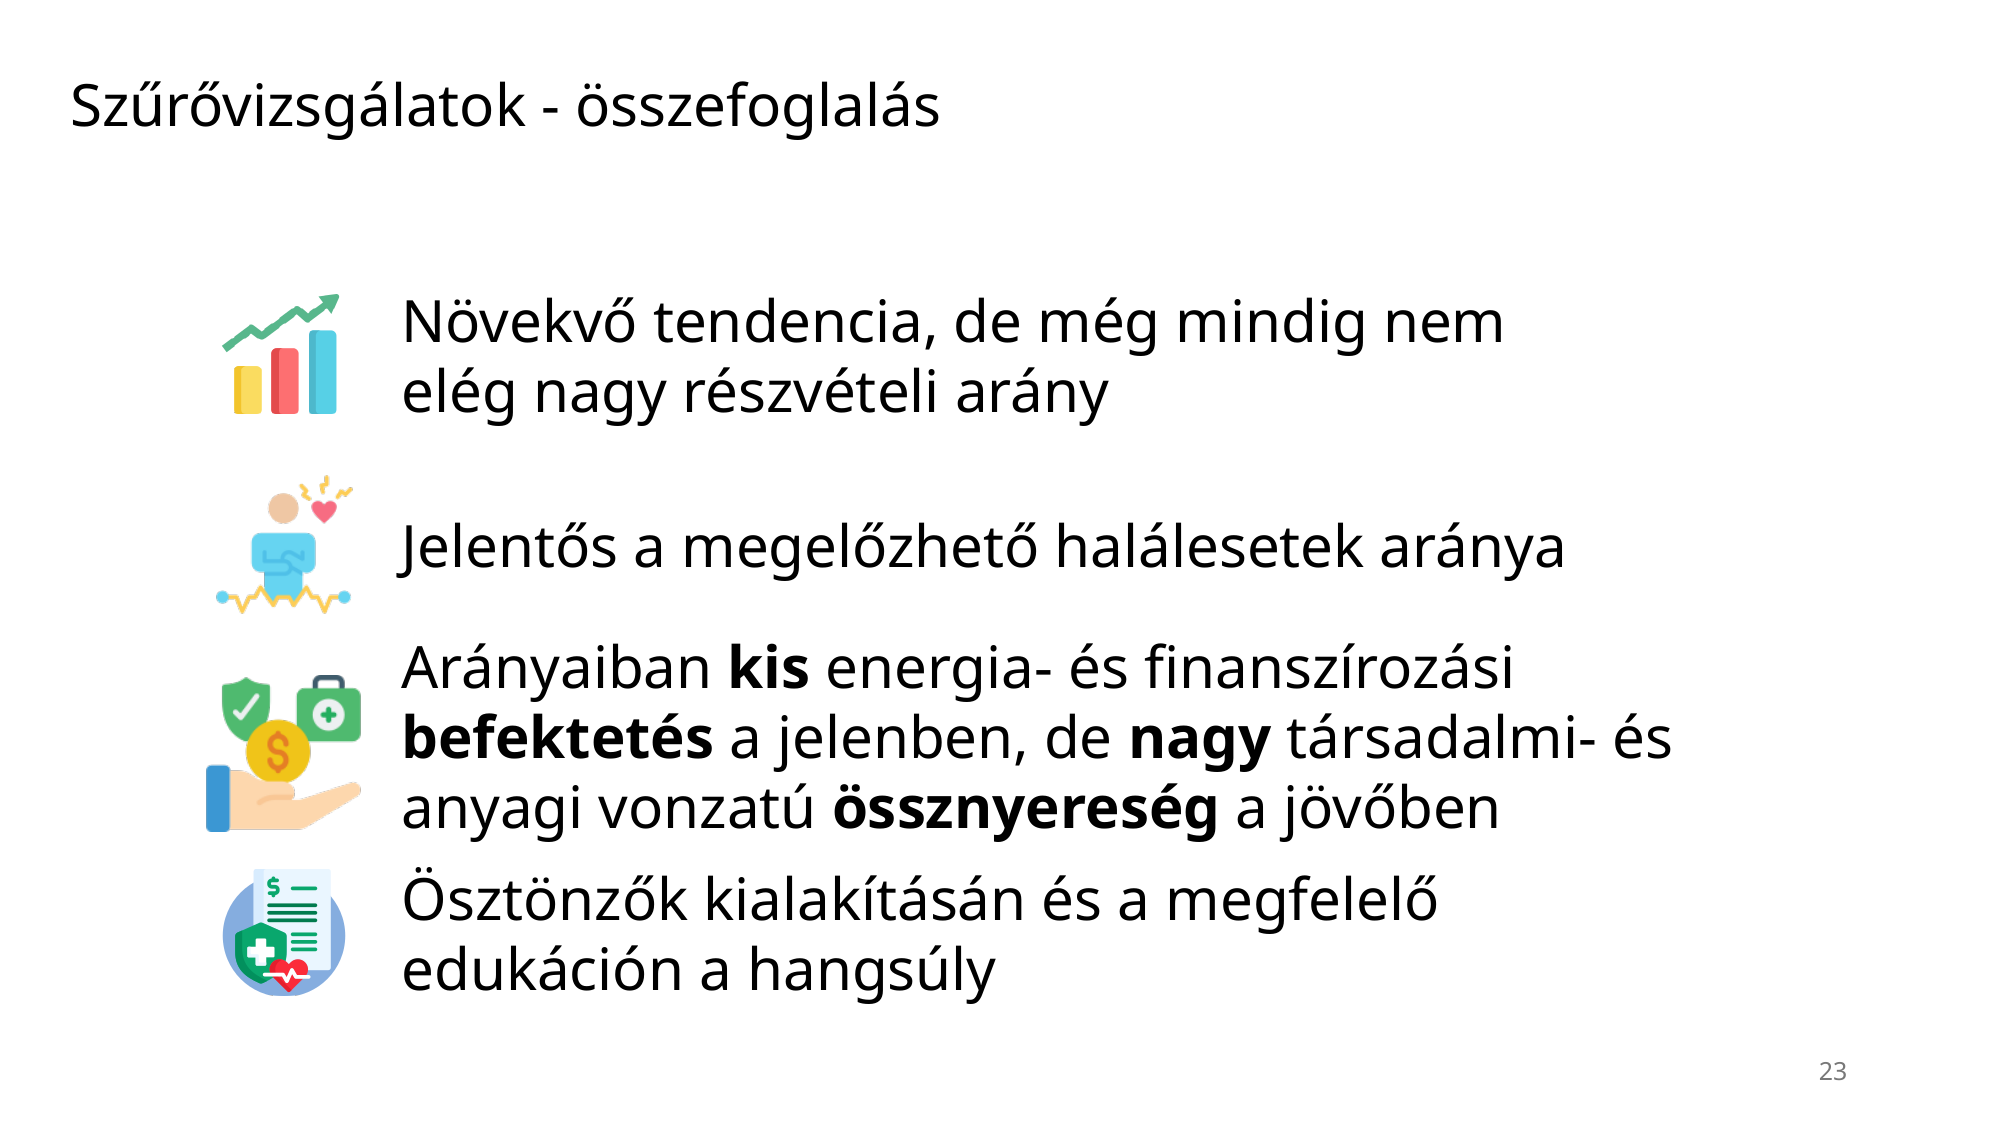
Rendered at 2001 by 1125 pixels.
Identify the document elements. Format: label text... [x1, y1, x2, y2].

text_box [205, 257, 1780, 1029]
text_box Szűrővizsgálatok - összefoglalás [54, 48, 1089, 158]
slide_number 23 [1412, 1042, 1863, 1103]
